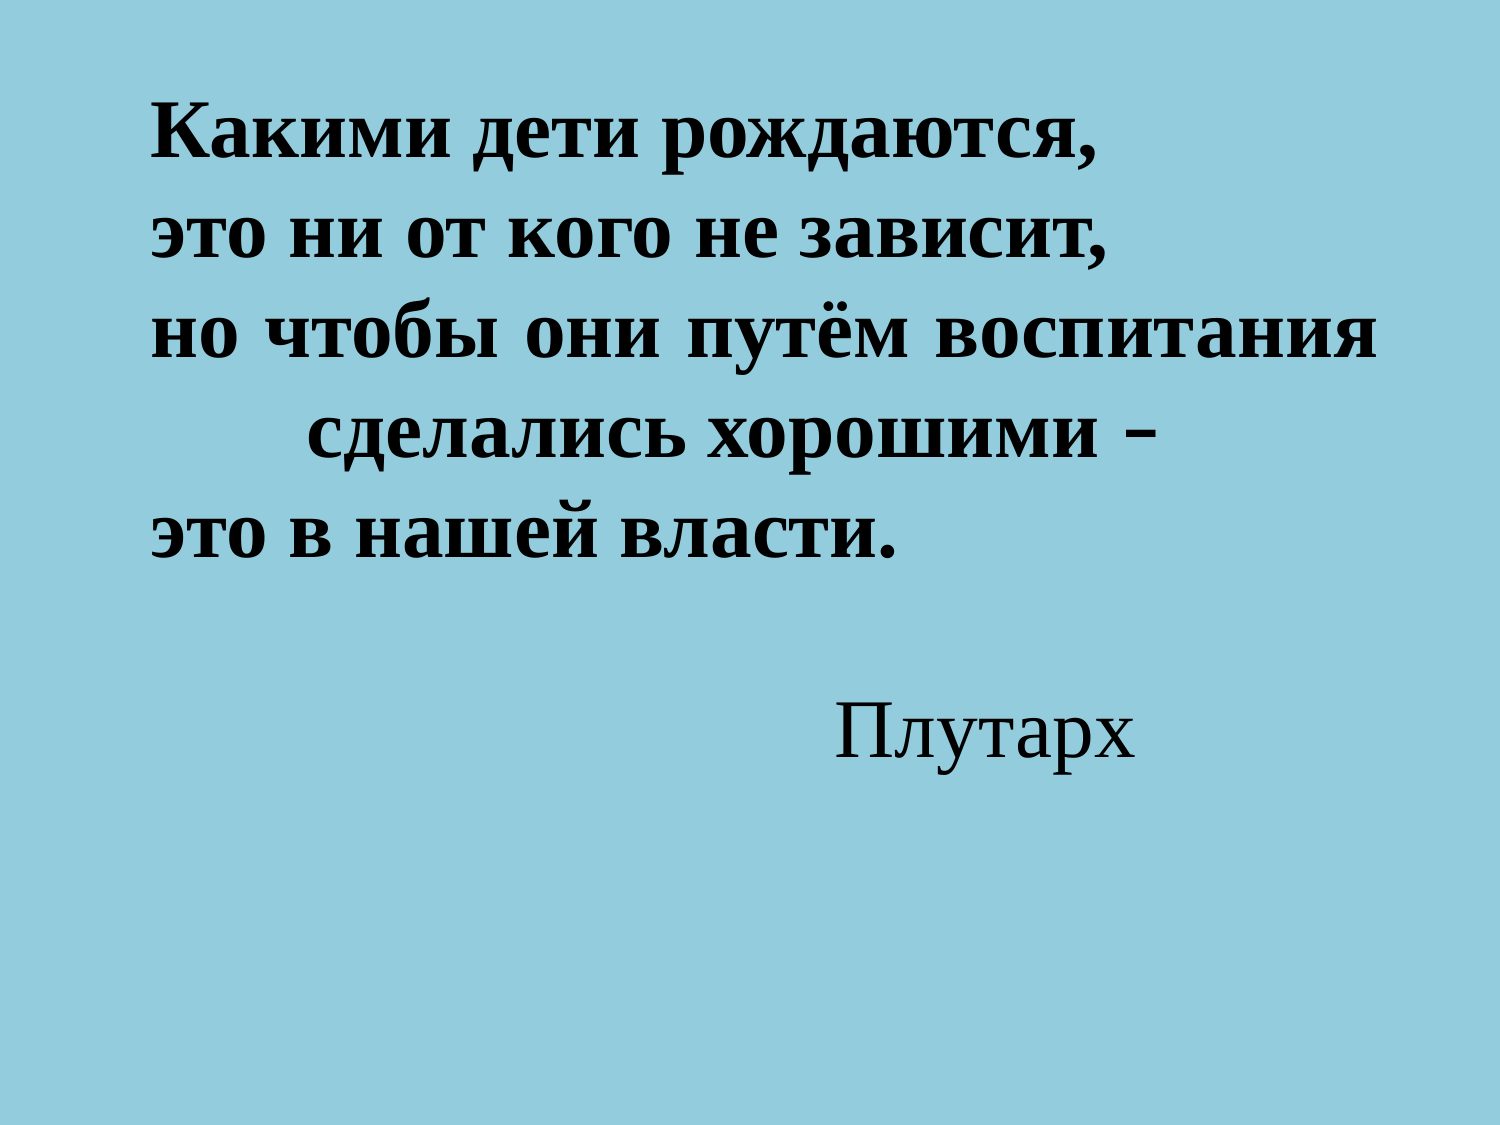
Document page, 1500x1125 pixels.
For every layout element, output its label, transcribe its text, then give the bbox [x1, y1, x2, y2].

text_box Какими дети рождаются, это ни от кого не зависит, но чтобы они путём воспитания сделались хорошими – это в нашей власти. Плутарх [105, 66, 1395, 782]
